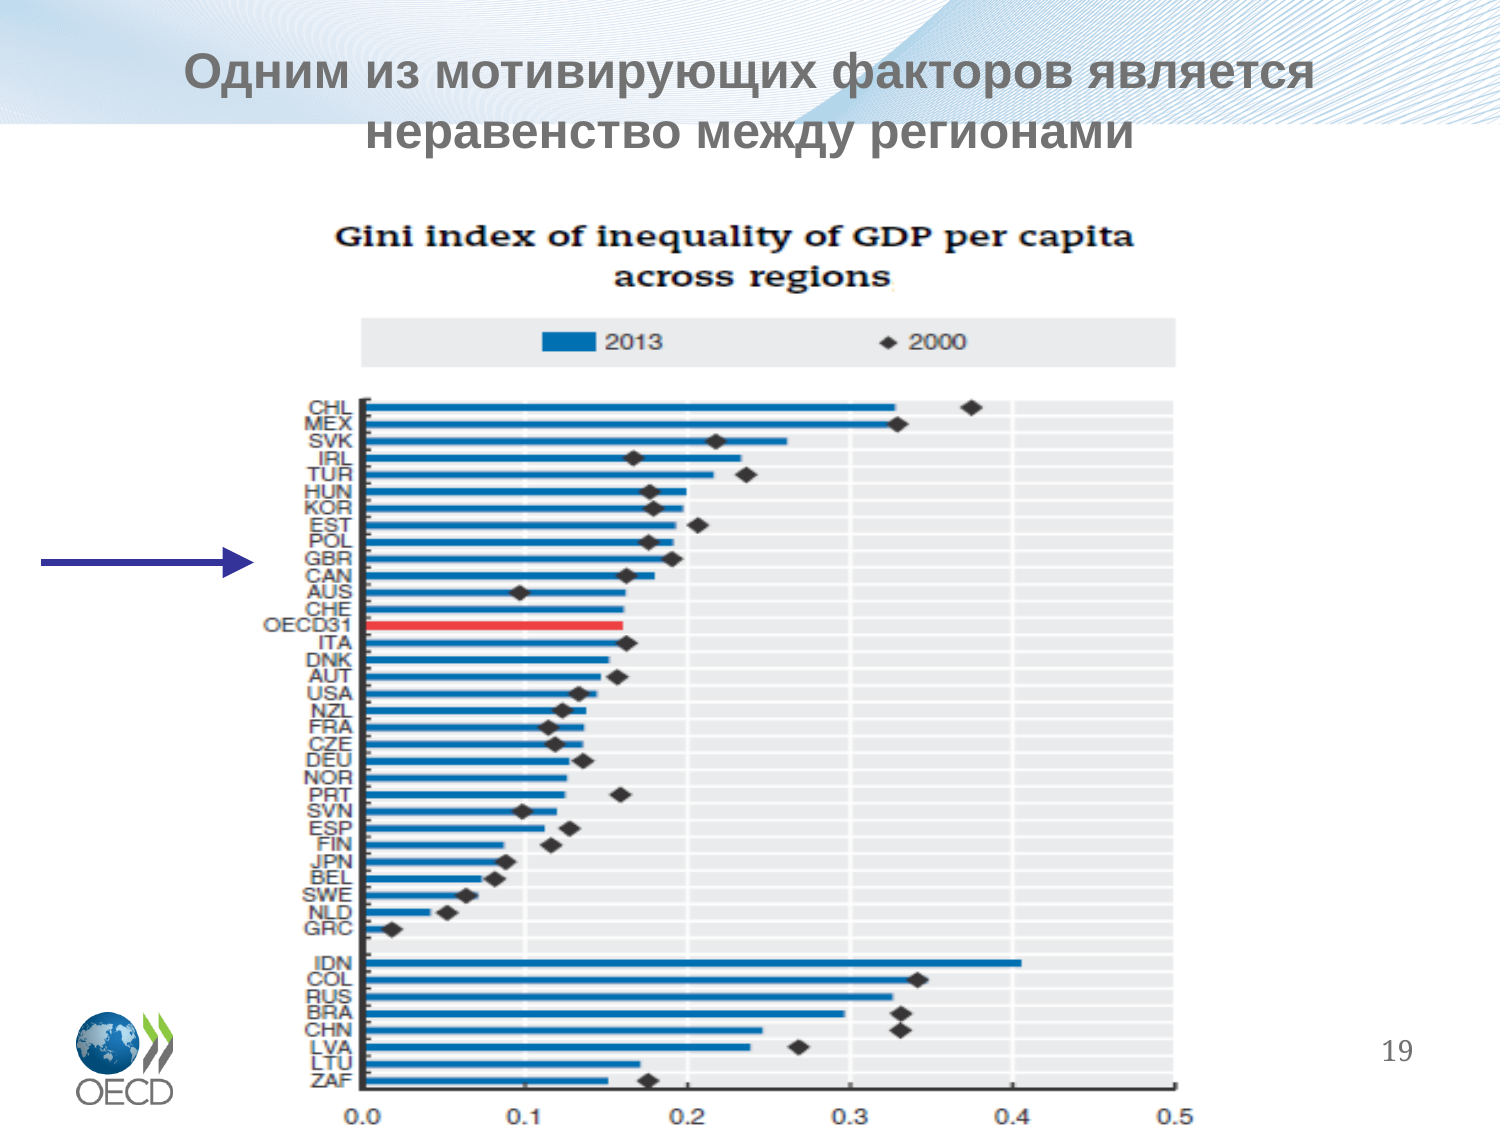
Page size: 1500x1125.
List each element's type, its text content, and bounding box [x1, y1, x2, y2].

picture [0, 0, 1500, 1125]
slide_number 19 [1245, 1024, 1430, 1103]
title Одним из мотивирующих факторов является неравенство между регионами [17, 31, 1483, 126]
